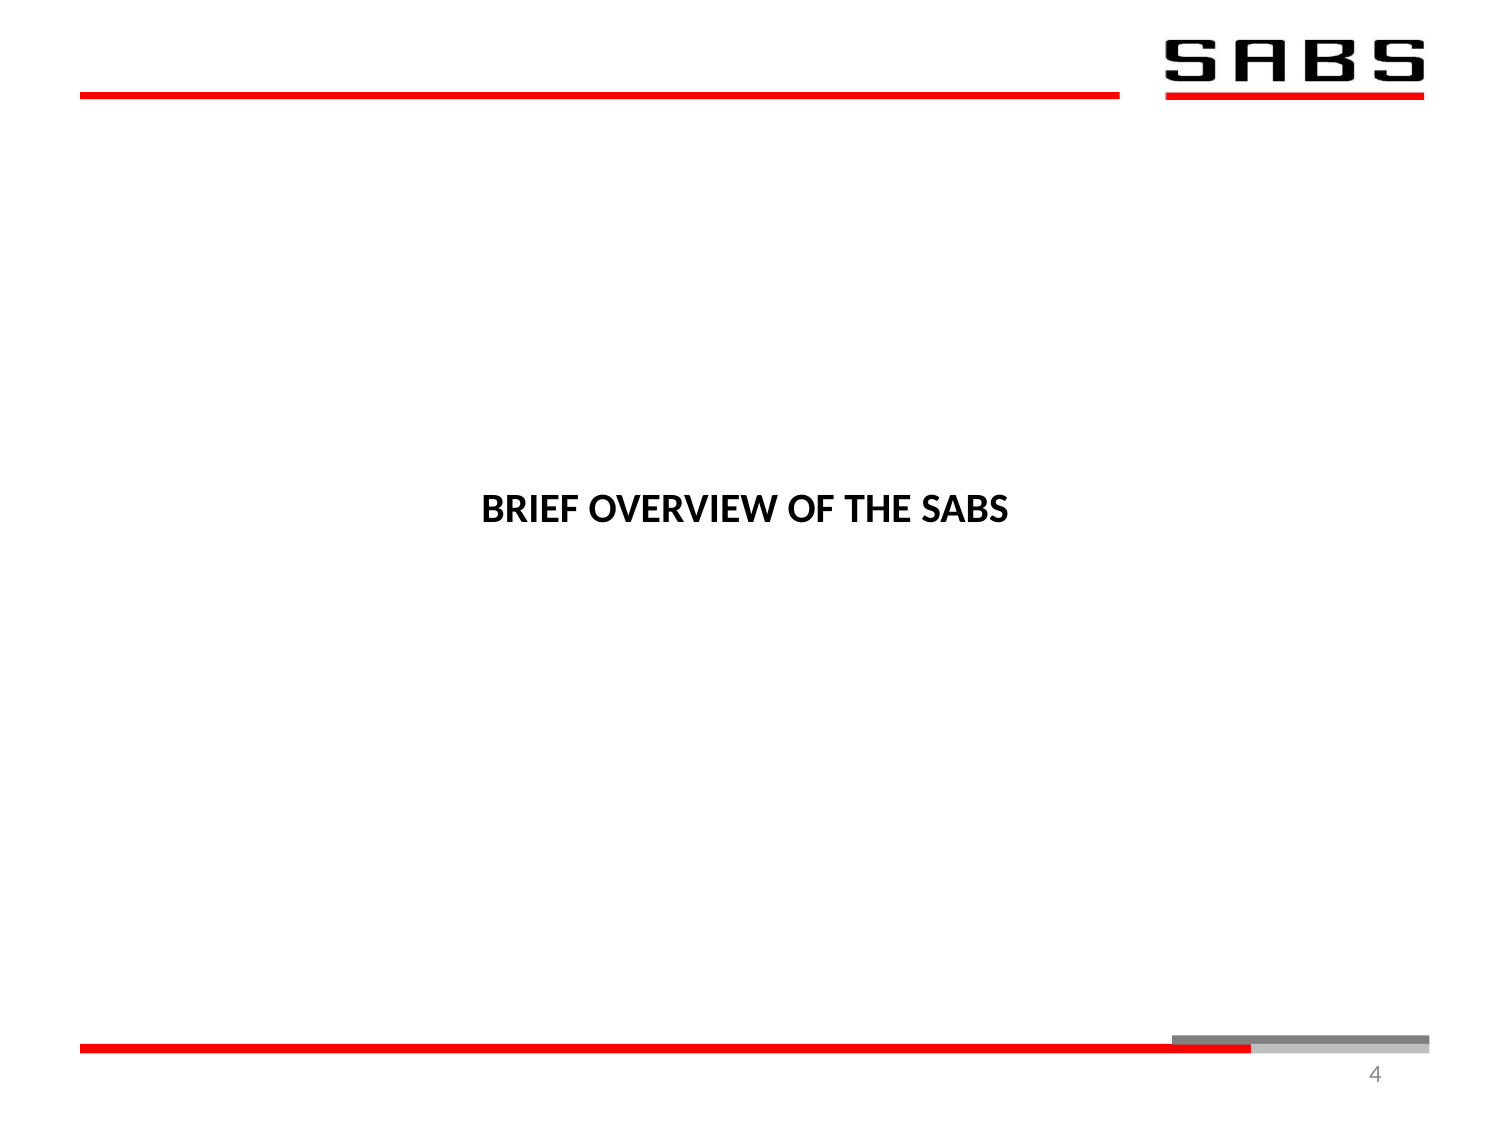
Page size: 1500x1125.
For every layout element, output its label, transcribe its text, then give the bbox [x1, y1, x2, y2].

text_box [79, 91, 1121, 100]
slide_number 4 [1059, 1055, 1397, 1103]
picture [1165, 37, 1430, 100]
text_box BRIEF OVERVIEW OF THE SABS [115, 473, 1376, 538]
text_box [1250, 1043, 1430, 1055]
text_box [1171, 1034, 1430, 1046]
text_box [79, 1043, 1250, 1055]
